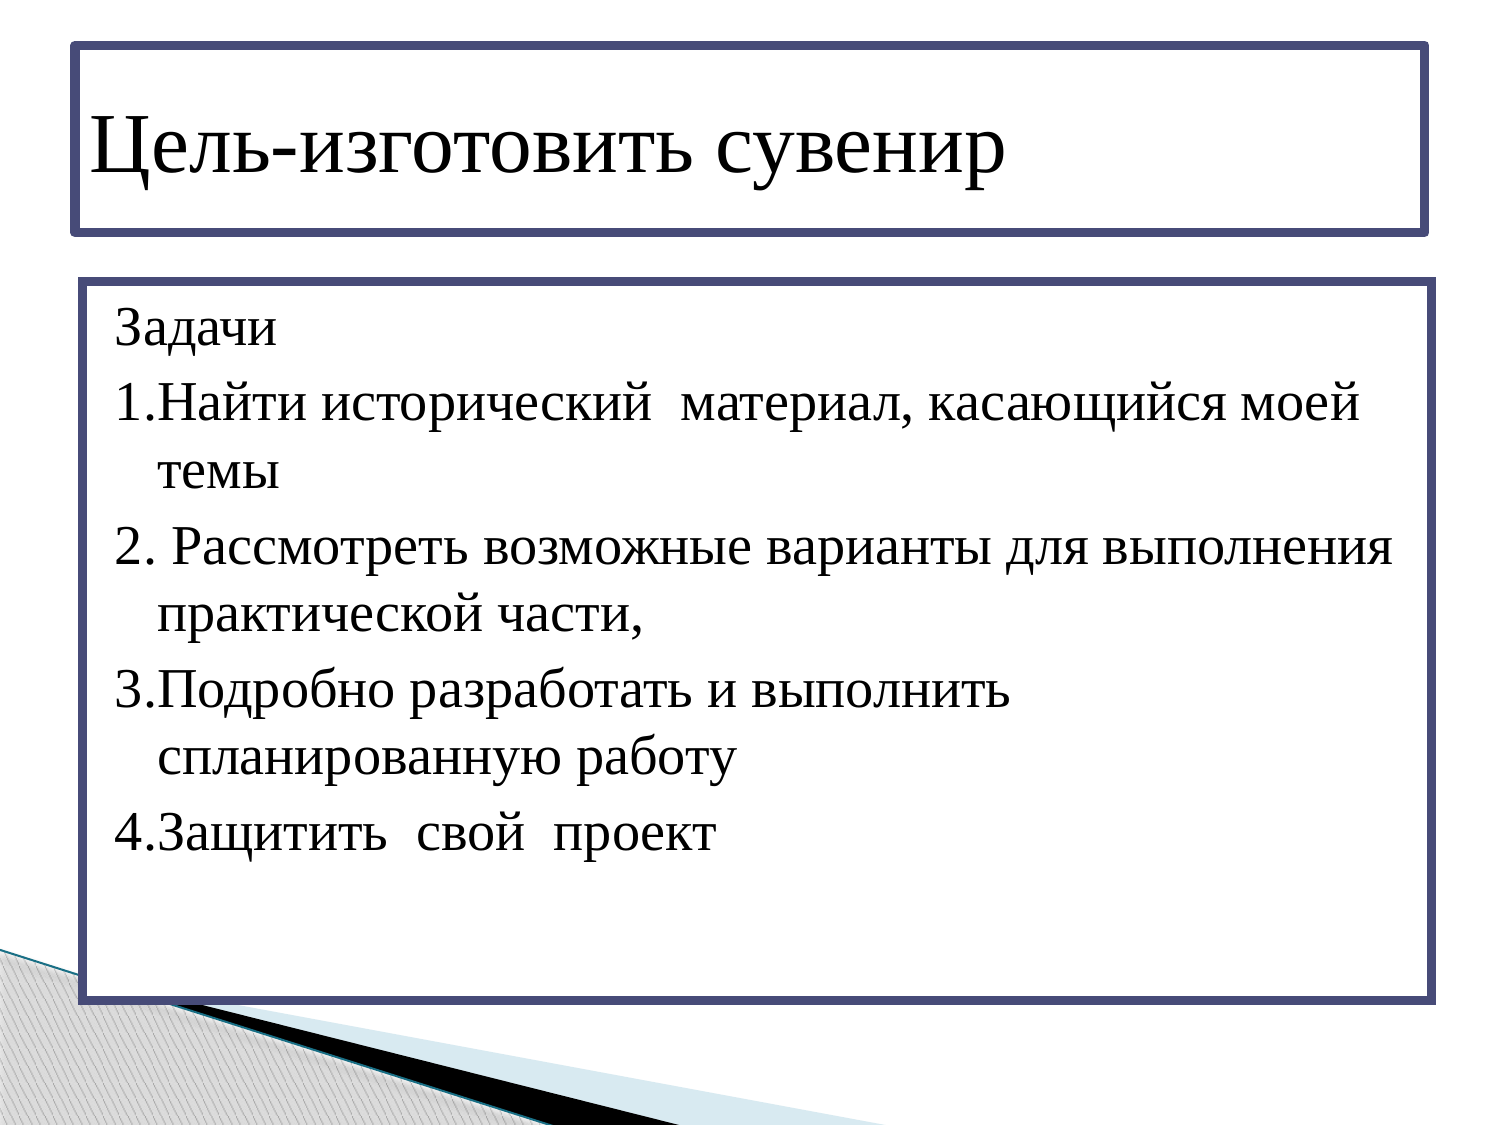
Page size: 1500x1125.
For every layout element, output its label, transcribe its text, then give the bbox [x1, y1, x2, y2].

list Задачи 1.Найти исторический материал, касающийся моей темы 2. Рассмотреть возможные варианты для выполнения практической части, 3.Подробно разработать и выполнить спланированную работу 4.Защитить свой проект [78, 277, 1436, 1005]
title Цель-изготовить сувенир [70, 41, 1429, 237]
